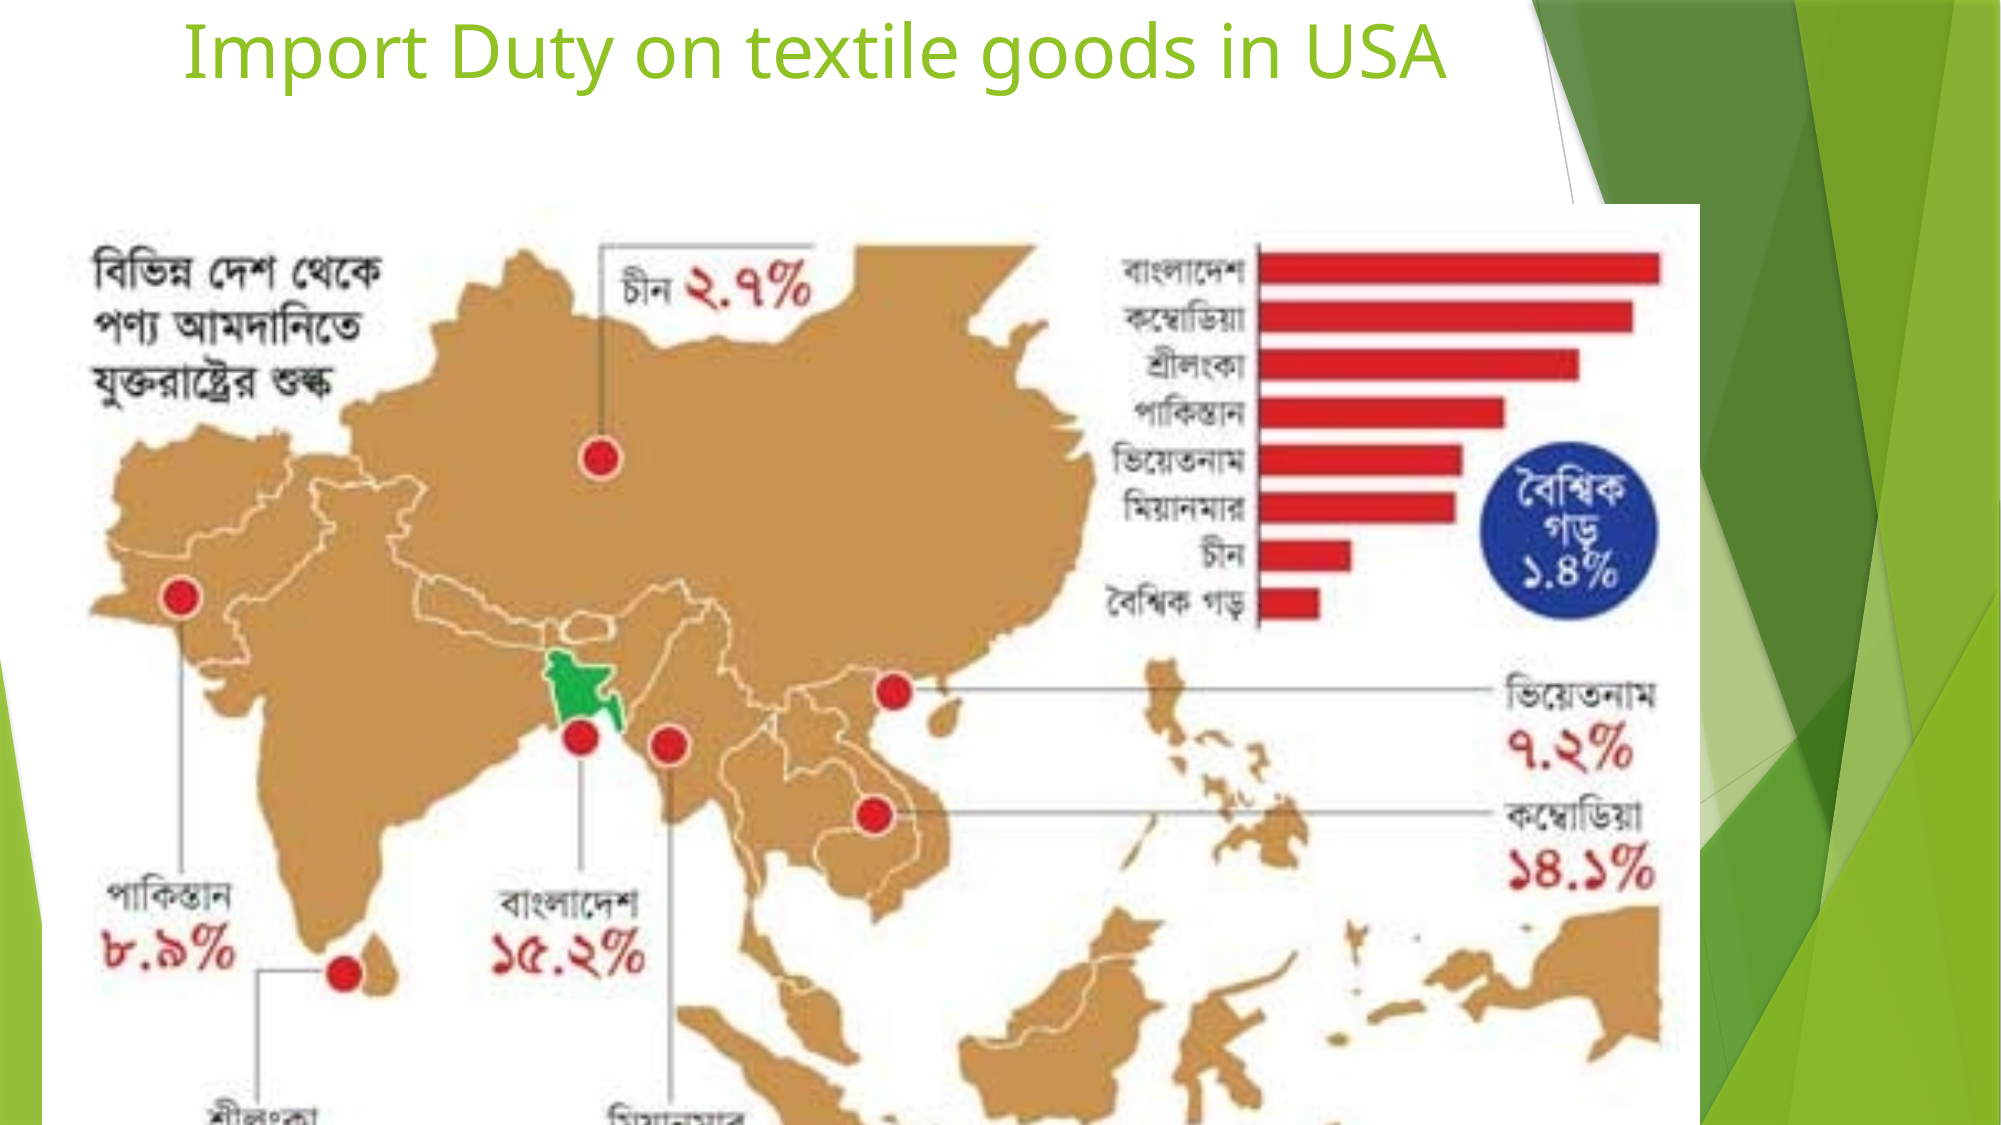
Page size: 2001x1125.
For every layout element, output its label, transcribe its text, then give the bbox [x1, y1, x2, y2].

title Import Duty on textile goods in USA [111, 0, 1522, 128]
picture [42, 204, 1701, 1125]
